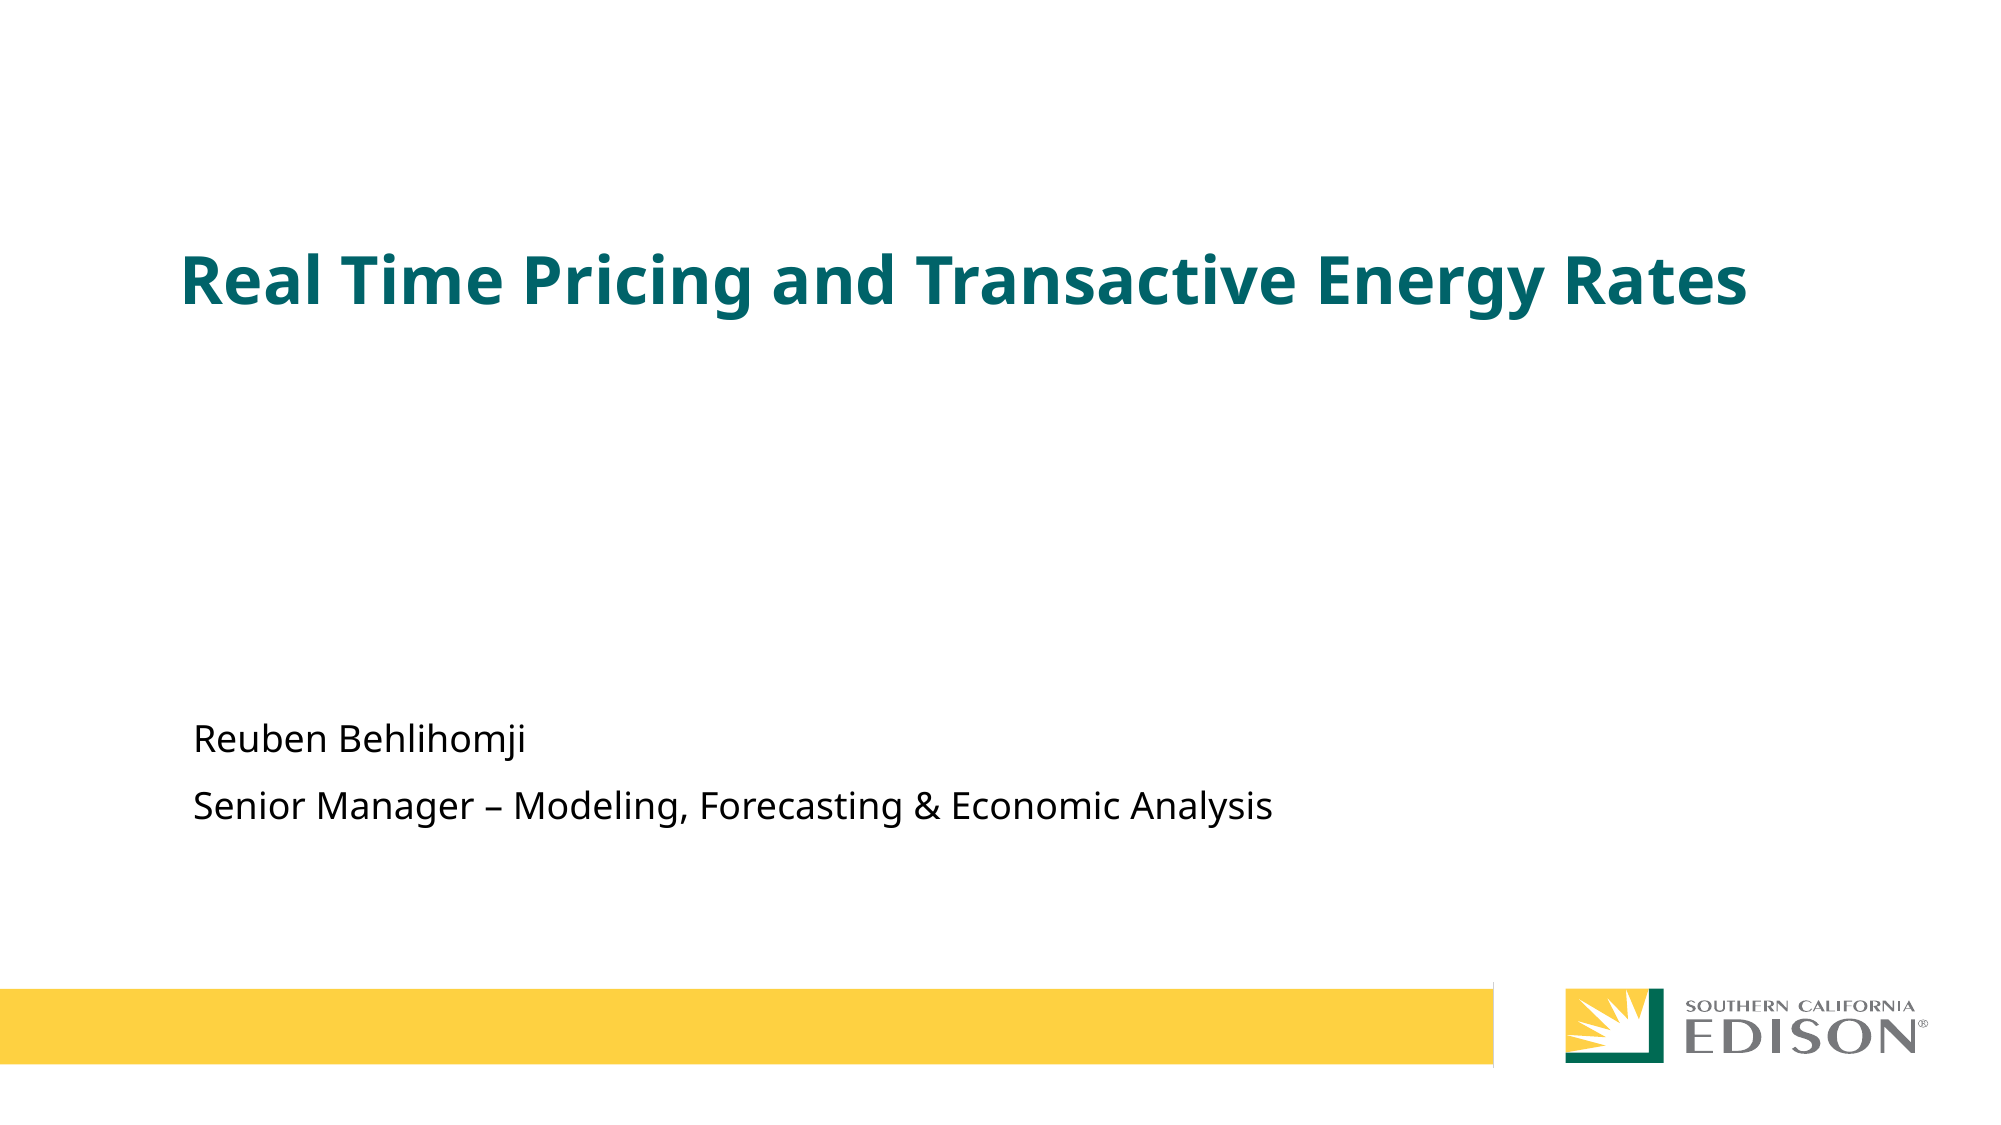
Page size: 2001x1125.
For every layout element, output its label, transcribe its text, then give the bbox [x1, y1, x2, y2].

title Real Time Pricing and Transactive Energy Rates [164, 110, 1890, 329]
subtitle Reuben Behlihomji Senior Manager – Modeling, Forecasting & Economic Analysis [178, 708, 1679, 885]
